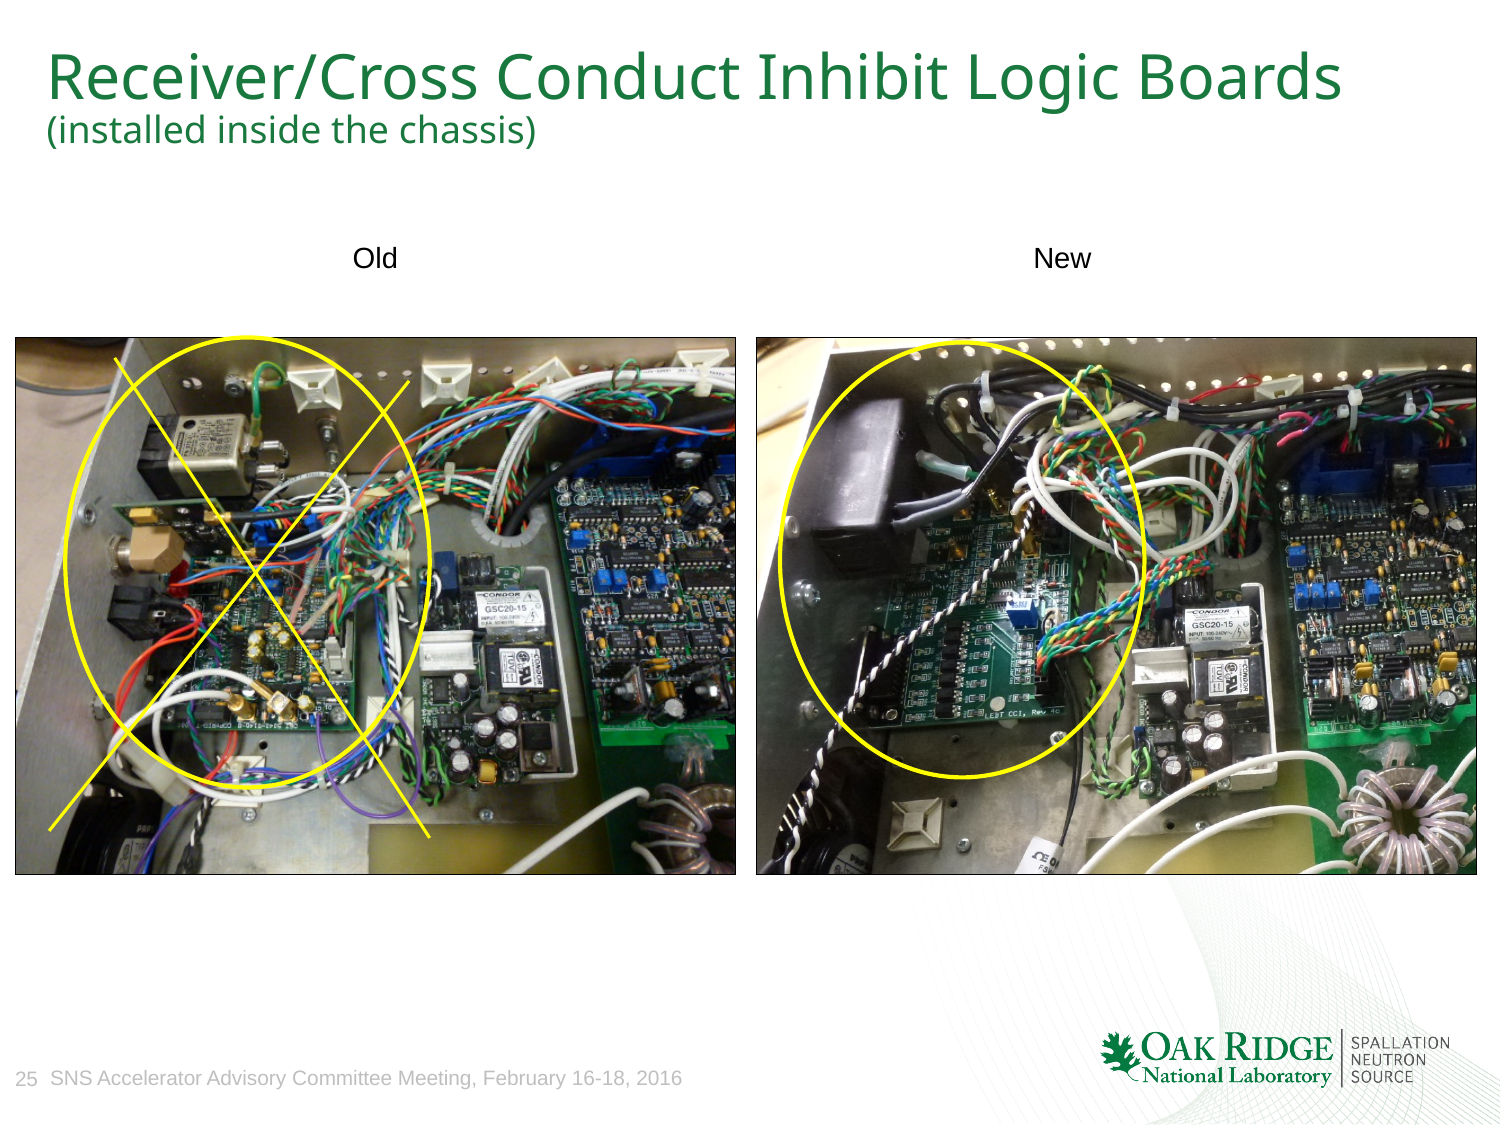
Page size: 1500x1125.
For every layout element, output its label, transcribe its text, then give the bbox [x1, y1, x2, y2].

picture [0, 0, 1500, 1125]
text_box Old [338, 232, 413, 283]
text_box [48, 380, 410, 832]
text_box New [1018, 232, 1107, 283]
title Receiver/Cross Conduct Inhibit Logic Boards (installed inside the chassis) [31, 41, 1448, 225]
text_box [114, 357, 431, 839]
